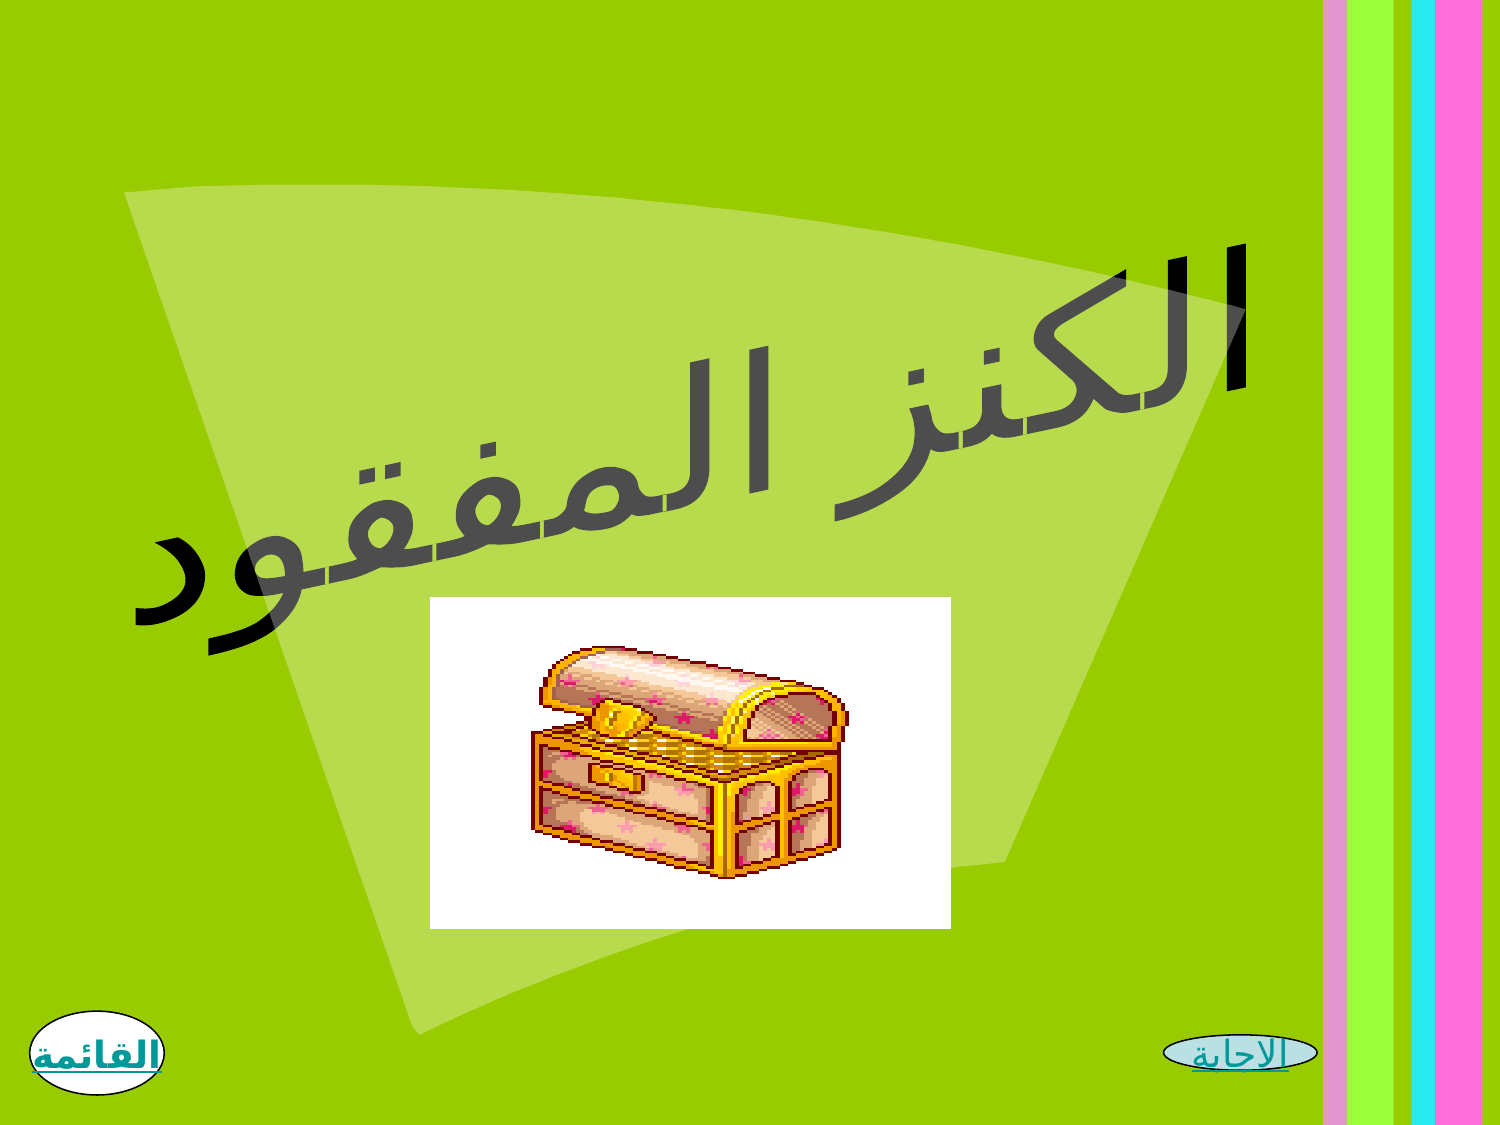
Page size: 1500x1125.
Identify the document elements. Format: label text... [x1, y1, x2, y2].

picture [430, 597, 951, 929]
text_box [123, 184, 1246, 1035]
text_box [1434, 0, 1483, 1125]
text_box [1411, 0, 1434, 1125]
text_box [1322, 0, 1347, 1125]
text_box [1347, 0, 1394, 1125]
text_box القائمة [29, 1011, 165, 1096]
text_box الاجابة [1163, 1034, 1318, 1071]
